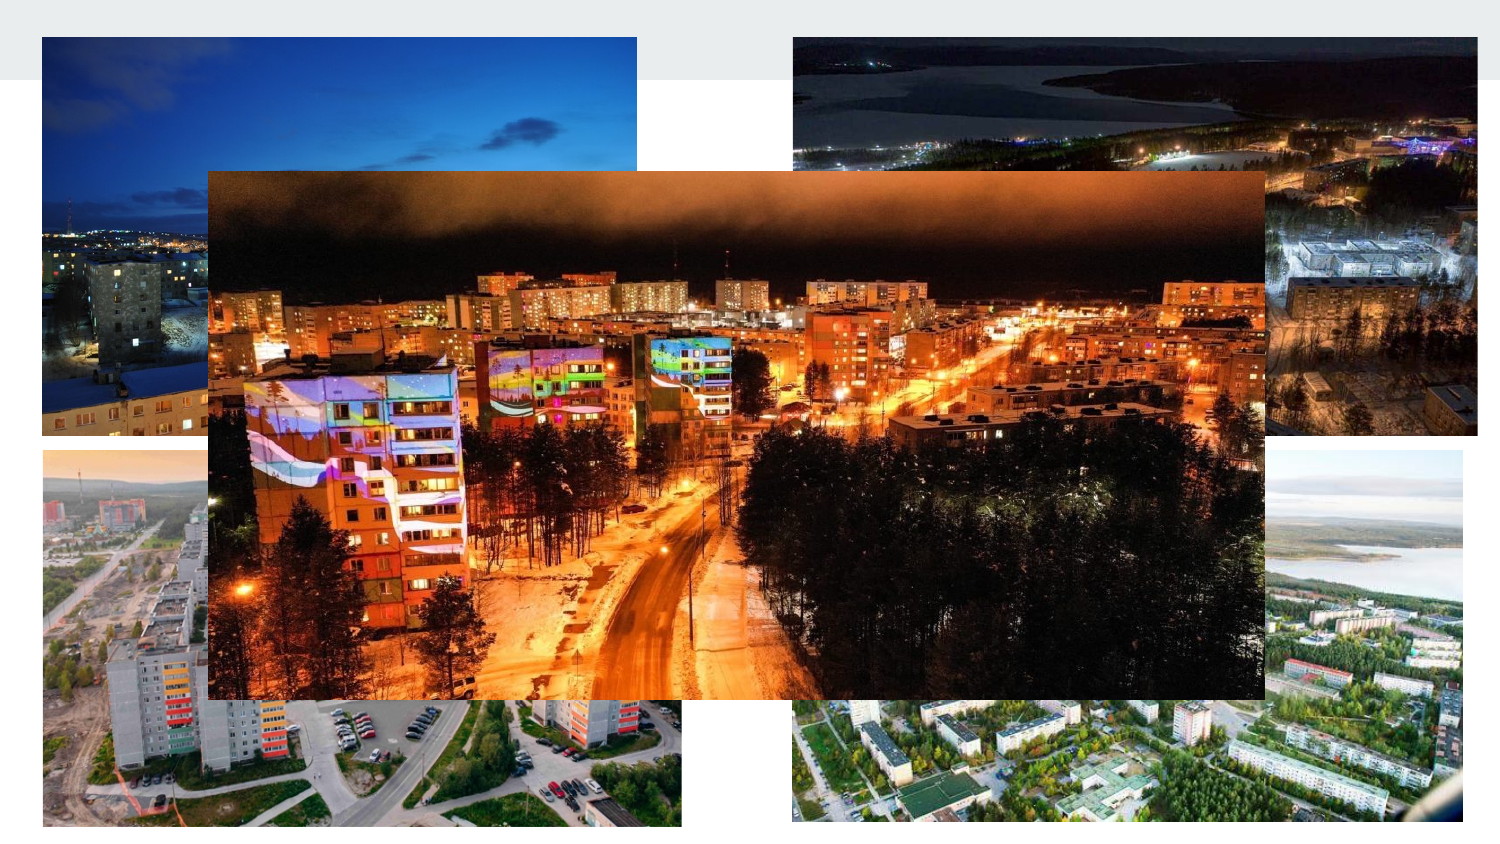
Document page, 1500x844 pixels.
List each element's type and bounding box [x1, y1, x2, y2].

picture [42, 37, 1478, 827]
